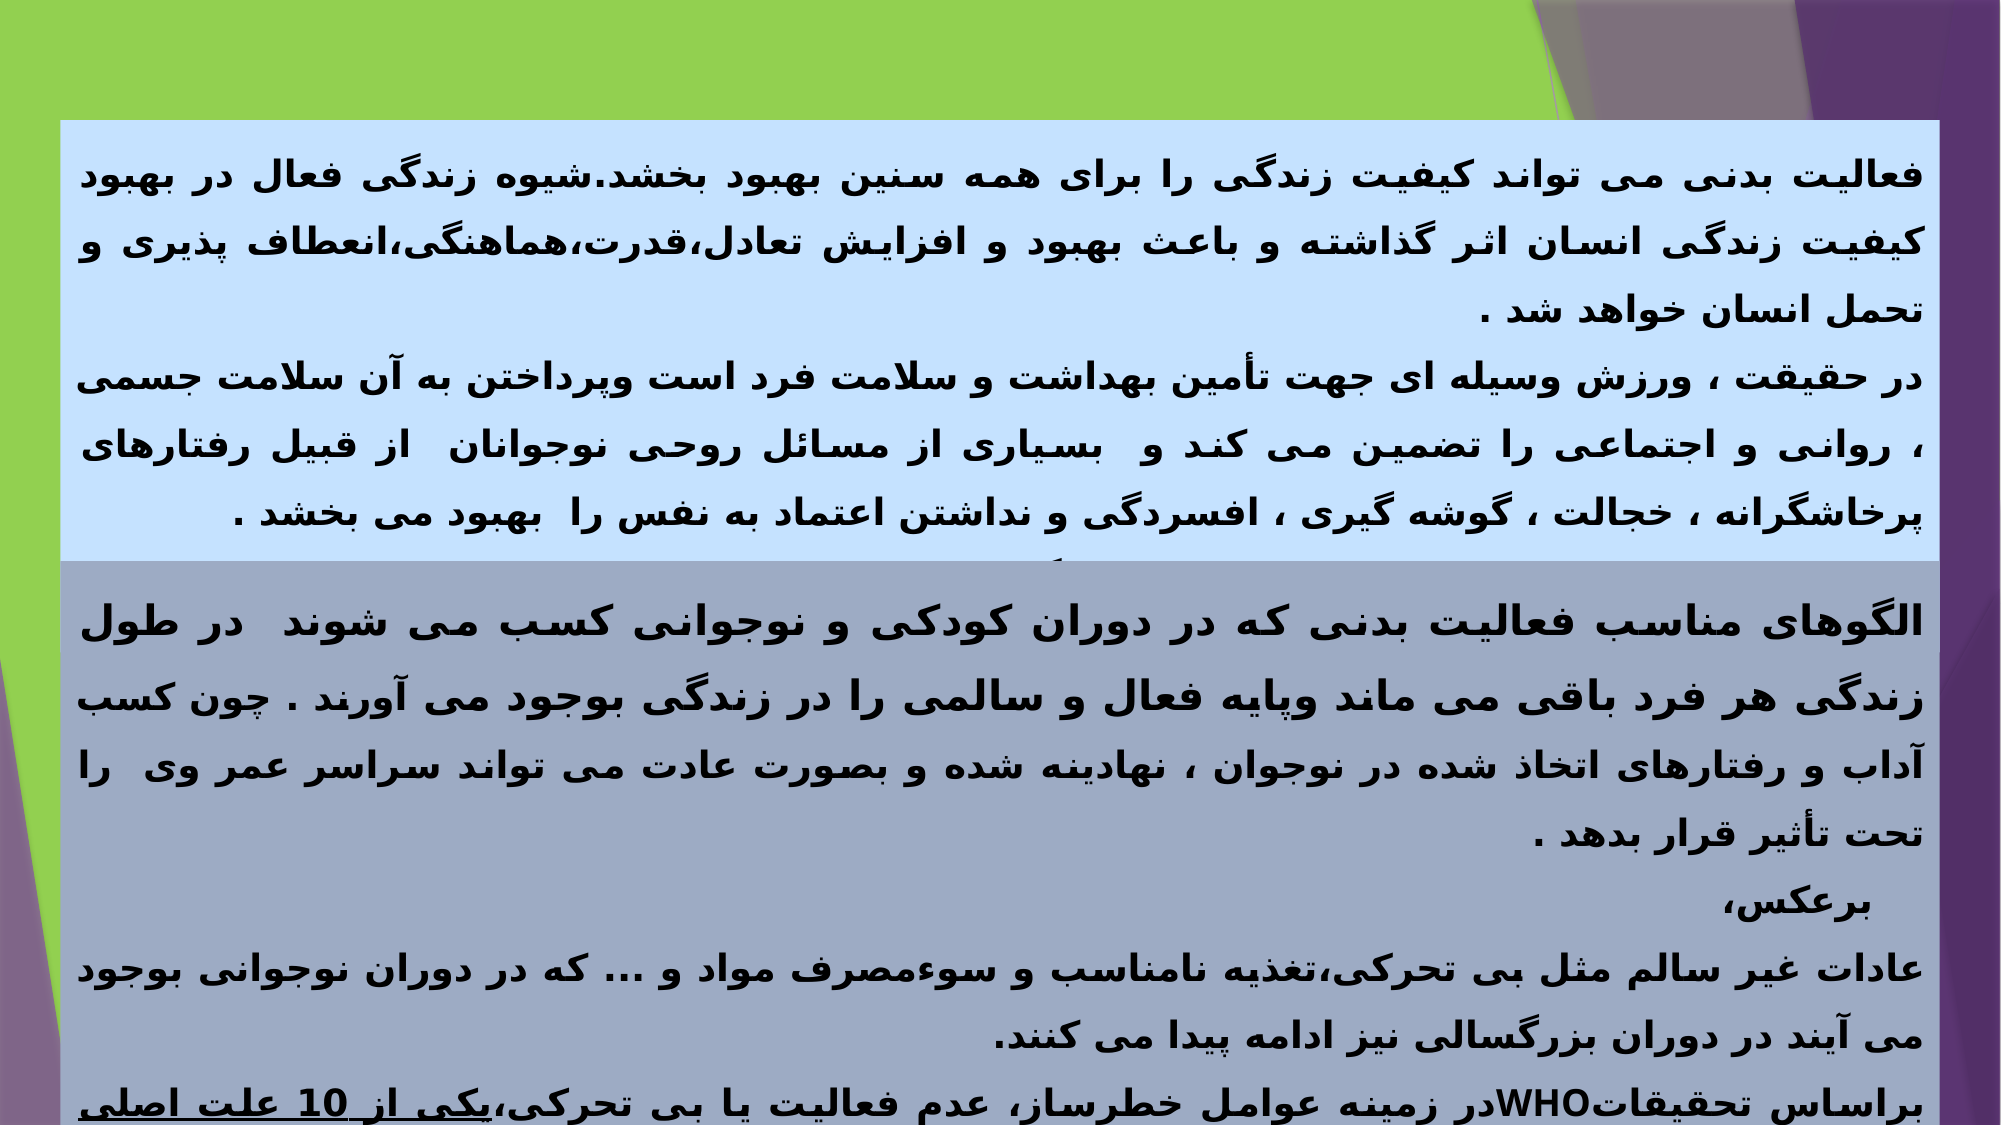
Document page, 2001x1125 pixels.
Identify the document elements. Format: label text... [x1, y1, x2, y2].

text_box الگوهای مناسب فعالیت بدنی که در دوران کودکی و نوجوانی کسب می شوند در طول زندگی هر فرد باقی می ماند وپایه فعال و سالمی را در زندگی بوجود می آورند . چون کسب آداب و رفتارهای اتخاذ شده در نوجوان ، نهادینه شده و بصورت عادت می تواند سراسر عمر وی را تحت تأثیر قرار بدهد . برعکس، عادات غیر سالم مثل بی تحرکی،تغذیه نامناسب و سوءمصرف مواد و ... که در دوران نوجوانی بوجود می آیند در دوران بزرگسالی نیز ادامه پیدا می کنند. براساس تحقیقاتWHOدر زمینه عوامل خطرساز، عدم فعالیت یا بی تحرکی،یکی از 10 علت اصلی مرگ و میر و ناتوانی در کل جهان است. [60, 561, 1940, 1125]
text_box فعالیت بدنی می تواند کیفیت زندگی را برای همه سنین بهبود بخشد.شیوه زندگی فعال در بهبود کیفیت زندگی انسان اثر گذاشته و باعث بهبود و افزایش تعادل،قدرت،هماهنگی،انعطاف پذیری و تحمل انسان خواهد شد . در حقیقت ، ورزش وسیله ای جهت تأمین بهداشت و سلامت فرد است وپرداختن به آن سلامت جسمی ، روانی و اجتماعی را تضمین می کند و بسیاری از مسائل روحی نوجوانان از قبیل رفتارهای پرخاشگرانه ، خجالت ، گوشه گیری ، افسردگی و نداشتن اعتماد به نفس را بهبود می بخشد . عدم فعالیت بدنی علت زمینه ای مهمی برای مرگ و میر،بیماریها و ناتوانایی هاست . [60, 120, 1940, 561]
